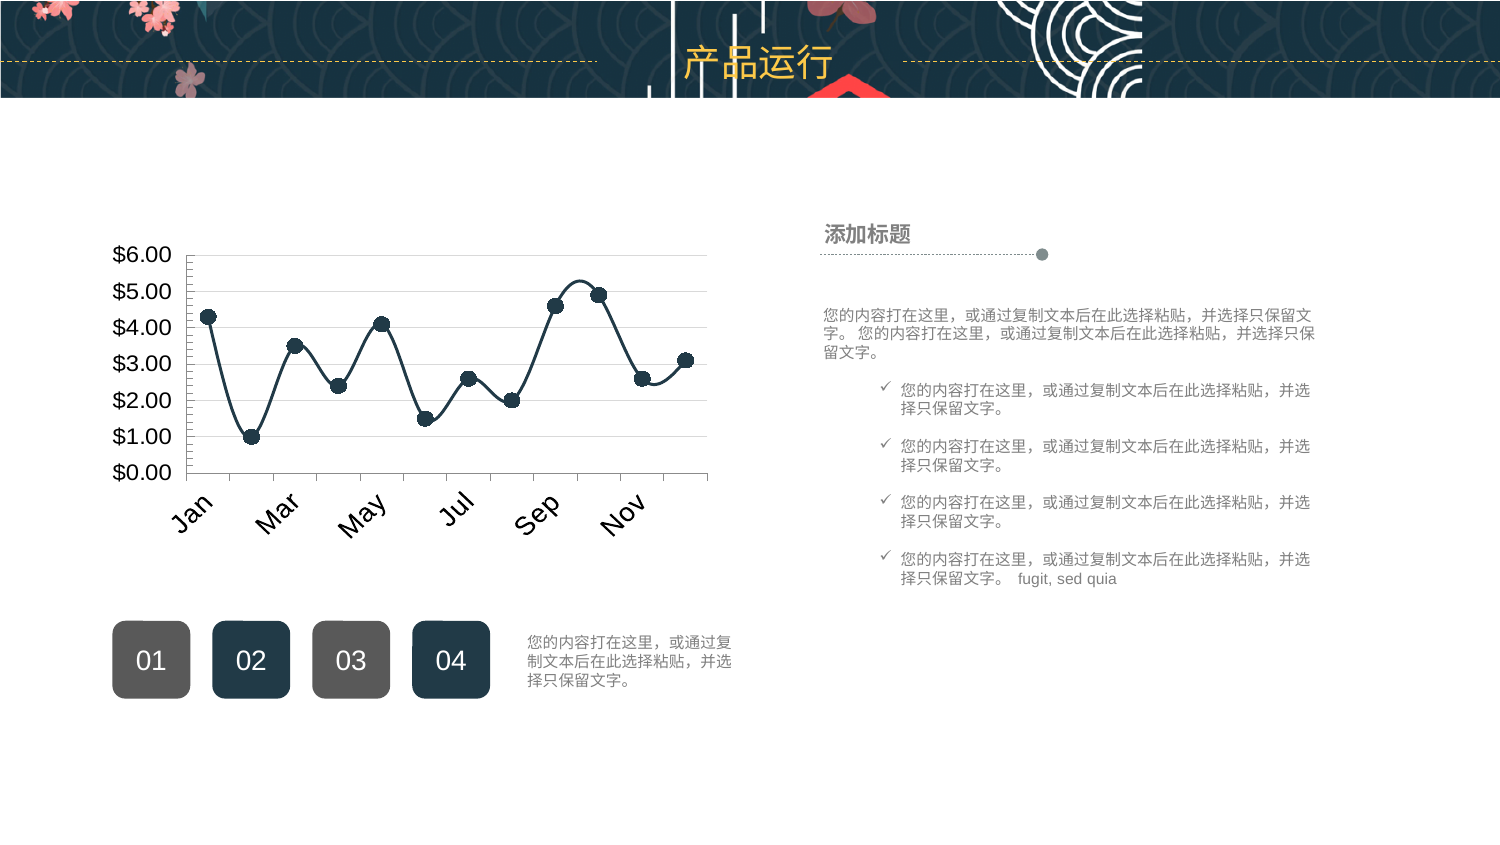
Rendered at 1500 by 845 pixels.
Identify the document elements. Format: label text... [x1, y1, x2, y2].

text_box 01 [111, 619, 192, 700]
text_box 04 [411, 619, 492, 700]
text_box 02 [211, 619, 292, 700]
text_box 03 [311, 619, 392, 700]
text_box 添加标题 [809, 213, 927, 255]
text_box 您的内容打在这里，或通过复制文本后在此选择粘贴，并选择只保留文字。 您的内容打在这里，或通过复制文本后在此选择粘贴，并选择只保留文字。 您的内容打在这里，或通过复制文本后在此选择粘贴，并选择只保留文字。 您的内容打在这里，或通过复制文本后在此选择粘贴，并选择只保留文字。 您的内容打在这里，或通过复制文本后在此选择粘贴，并选择只保留文字。 您的内容打在这里，或通过复制文本后在此选择粘贴，并选择只保留文字。 fugit, sed quia [808, 298, 1340, 595]
text_box 您的内容打在这里，或通过复制文本后在此选择粘贴，并选择只保留文字。 [512, 625, 750, 697]
picture [2, 2, 1499, 97]
chart [112, 196, 718, 545]
